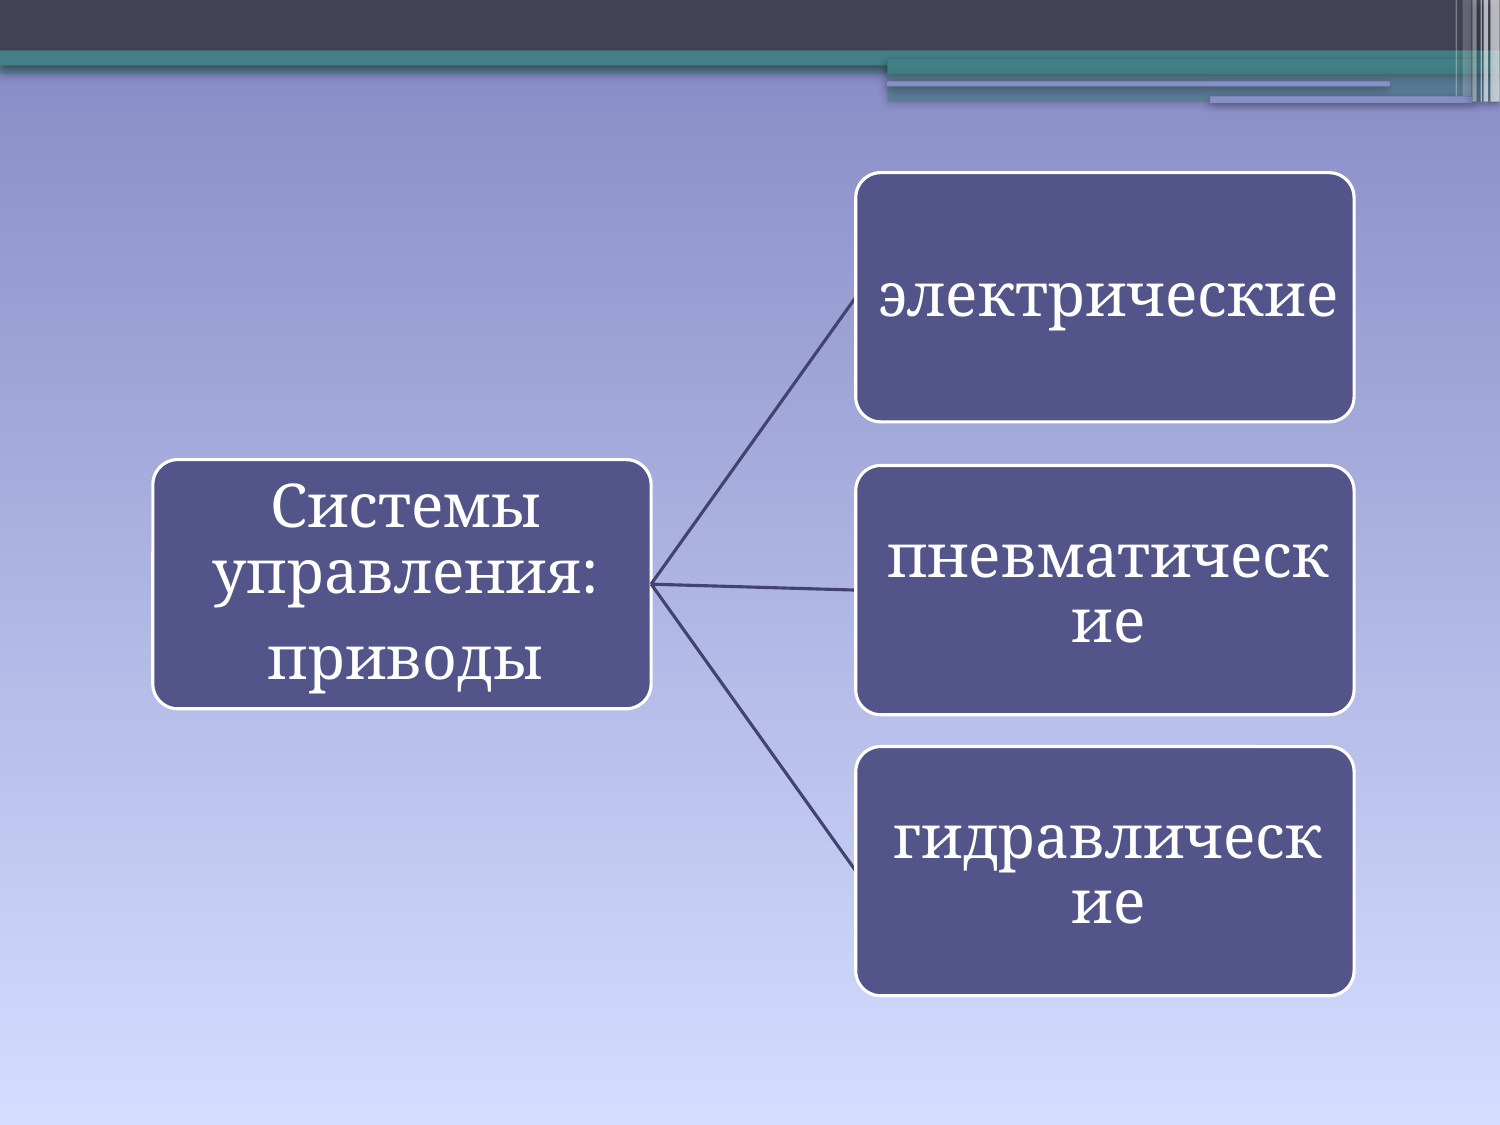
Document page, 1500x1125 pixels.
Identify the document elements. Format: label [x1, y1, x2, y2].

list [147, 172, 1355, 996]
